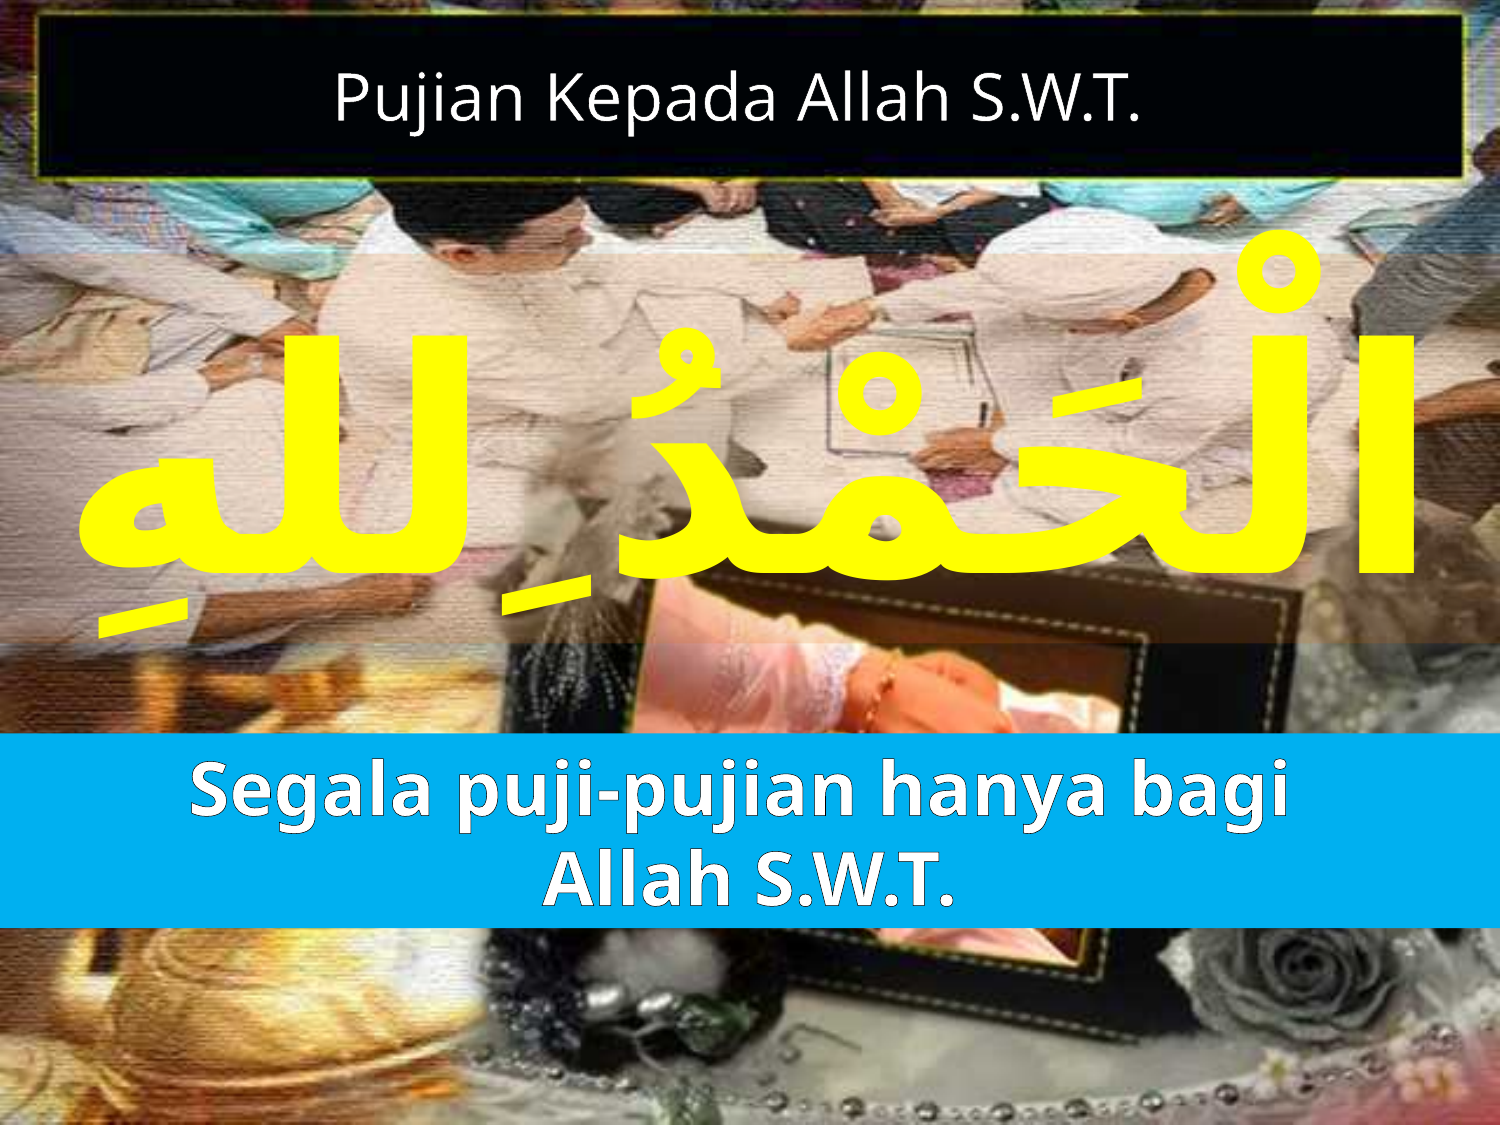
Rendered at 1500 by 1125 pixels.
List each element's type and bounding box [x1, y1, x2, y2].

picture [747, 775, 757, 815]
picture [623, 849, 633, 905]
picture [599, 791, 618, 800]
picture [1135, 759, 1172, 816]
picture [758, 852, 791, 906]
picture [278, 775, 315, 833]
picture [1022, 775, 1062, 833]
picture [0, 929, 1500, 1125]
picture [643, 864, 679, 906]
picture [580, 760, 590, 769]
picture [886, 895, 897, 906]
picture [546, 775, 567, 833]
picture [713, 775, 734, 833]
picture [930, 774, 966, 816]
picture [978, 775, 1015, 815]
picture [899, 853, 938, 905]
picture [557, 759, 567, 769]
picture [747, 759, 757, 769]
picture [1179, 774, 1215, 816]
picture [800, 895, 811, 906]
picture [507, 775, 544, 816]
picture [1275, 775, 1285, 815]
picture [0, 0, 1500, 733]
picture [192, 762, 226, 816]
picture [393, 774, 428, 816]
picture [600, 849, 610, 905]
picture [723, 759, 734, 769]
picture [767, 774, 802, 816]
picture [691, 849, 728, 905]
picture [815, 775, 852, 815]
picture [373, 759, 383, 815]
picture [543, 852, 593, 905]
picture [813, 853, 883, 905]
picture [1067, 774, 1103, 816]
picture [580, 775, 590, 815]
picture [233, 774, 270, 816]
picture [674, 775, 711, 816]
picture [460, 775, 497, 833]
picture [1225, 775, 1262, 833]
picture [325, 774, 360, 816]
picture [1275, 760, 1285, 769]
picture [627, 775, 664, 833]
picture [883, 759, 920, 815]
picture [941, 895, 952, 906]
